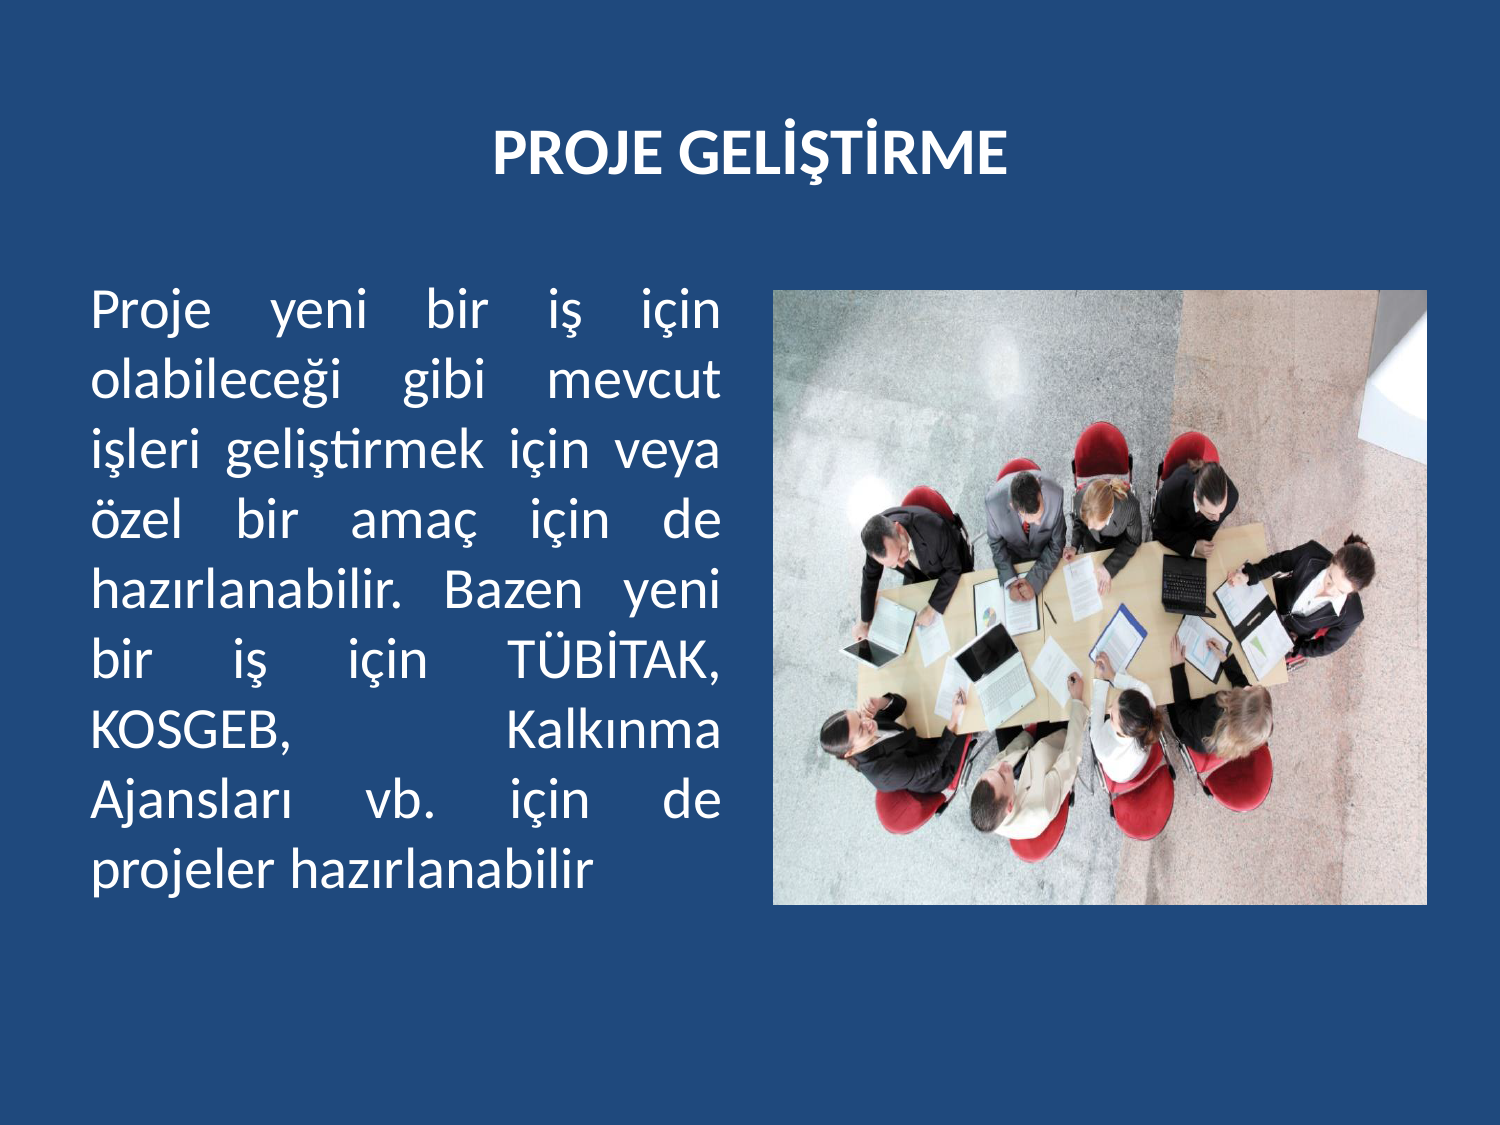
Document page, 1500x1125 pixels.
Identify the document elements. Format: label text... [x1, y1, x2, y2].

picture [773, 290, 1428, 906]
title PROJE GELİŞTİRME [75, 54, 1426, 243]
list Proje yeni bir iş için olabileceği gibi mevcut işleri geliştirmek için veya özel bir amaç için de hazırlanabilir. Bazen yeni bir iş için TÜBİTAK, KOSGEB, Kalkınma Ajansları vb. için de projeler hazırlanabilir [75, 262, 738, 1005]
